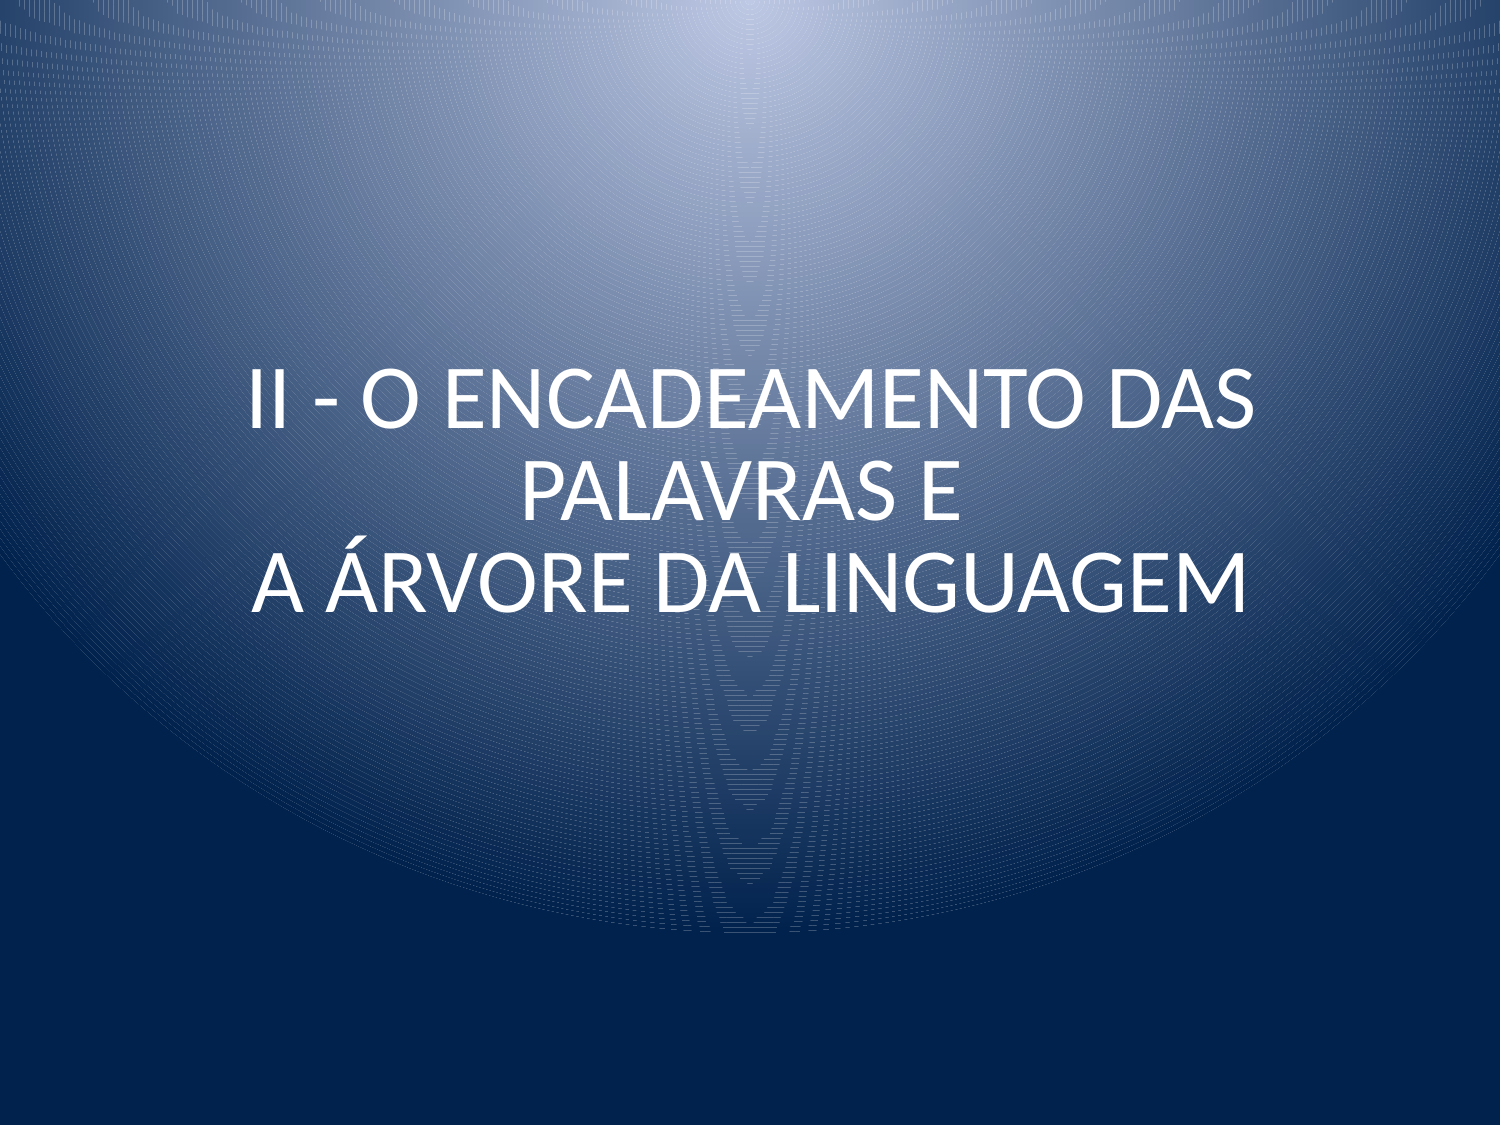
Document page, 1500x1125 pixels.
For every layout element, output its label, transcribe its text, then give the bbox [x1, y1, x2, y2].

title II - O ENCADEAMENTO DAS PALAVRAS E A ÁRVORE DA LINGUAGEM [76, 349, 1428, 646]
